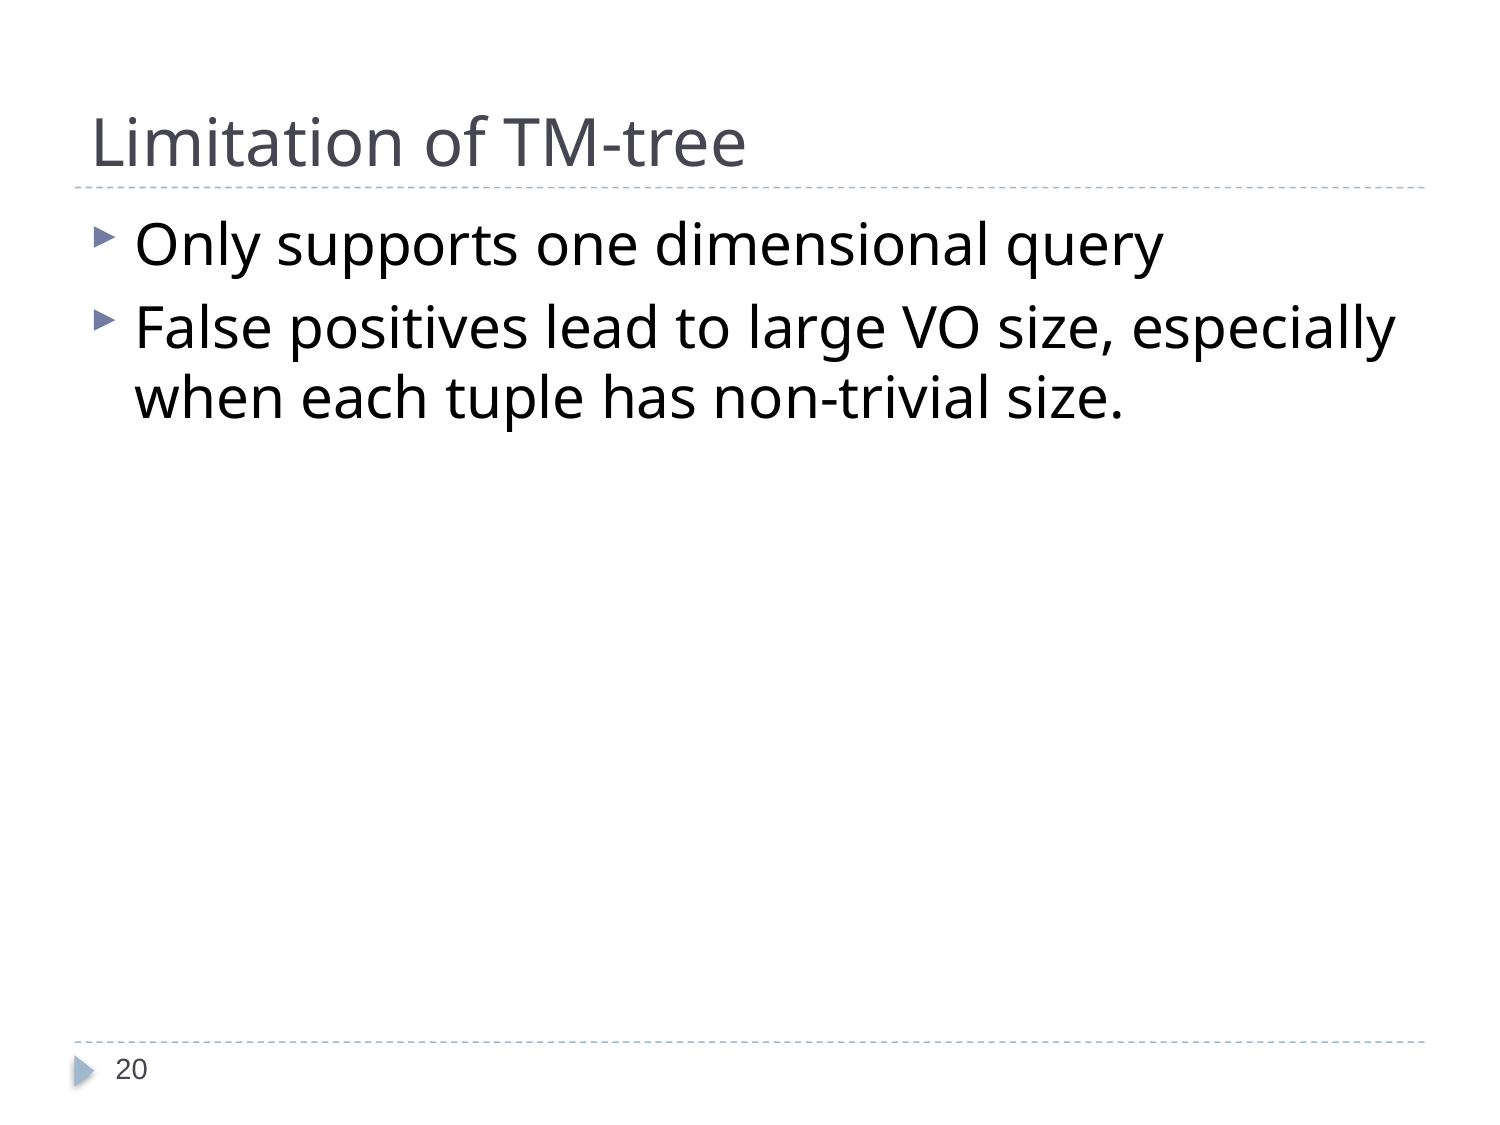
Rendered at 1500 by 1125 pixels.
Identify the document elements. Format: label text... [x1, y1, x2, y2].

list Only supports one dimensional query False positives lead to large VO size, especially when each tuple has non-trivial size. [74, 199, 1426, 1011]
title Limitation of TM-tree [74, 24, 1426, 188]
slide_number 20 [100, 1042, 426, 1103]
